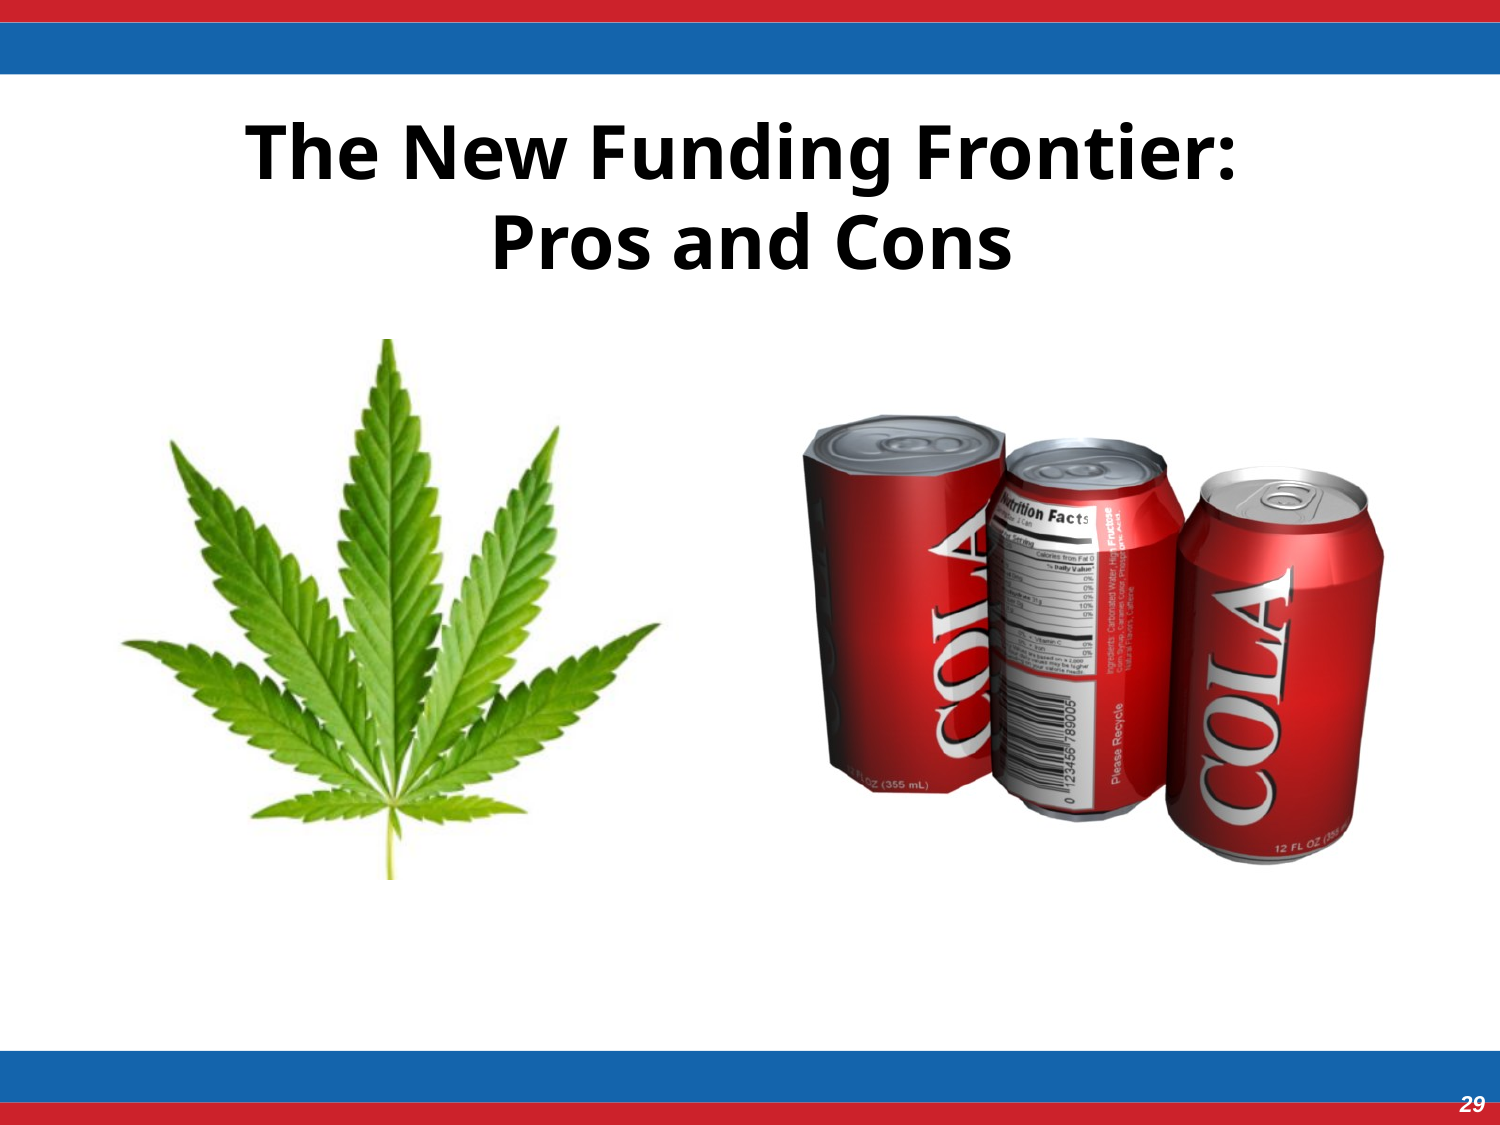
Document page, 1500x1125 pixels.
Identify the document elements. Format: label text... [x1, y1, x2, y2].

title The New Funding Frontier: Pros and Cons [15, 97, 1488, 458]
picture [31, 339, 1488, 911]
